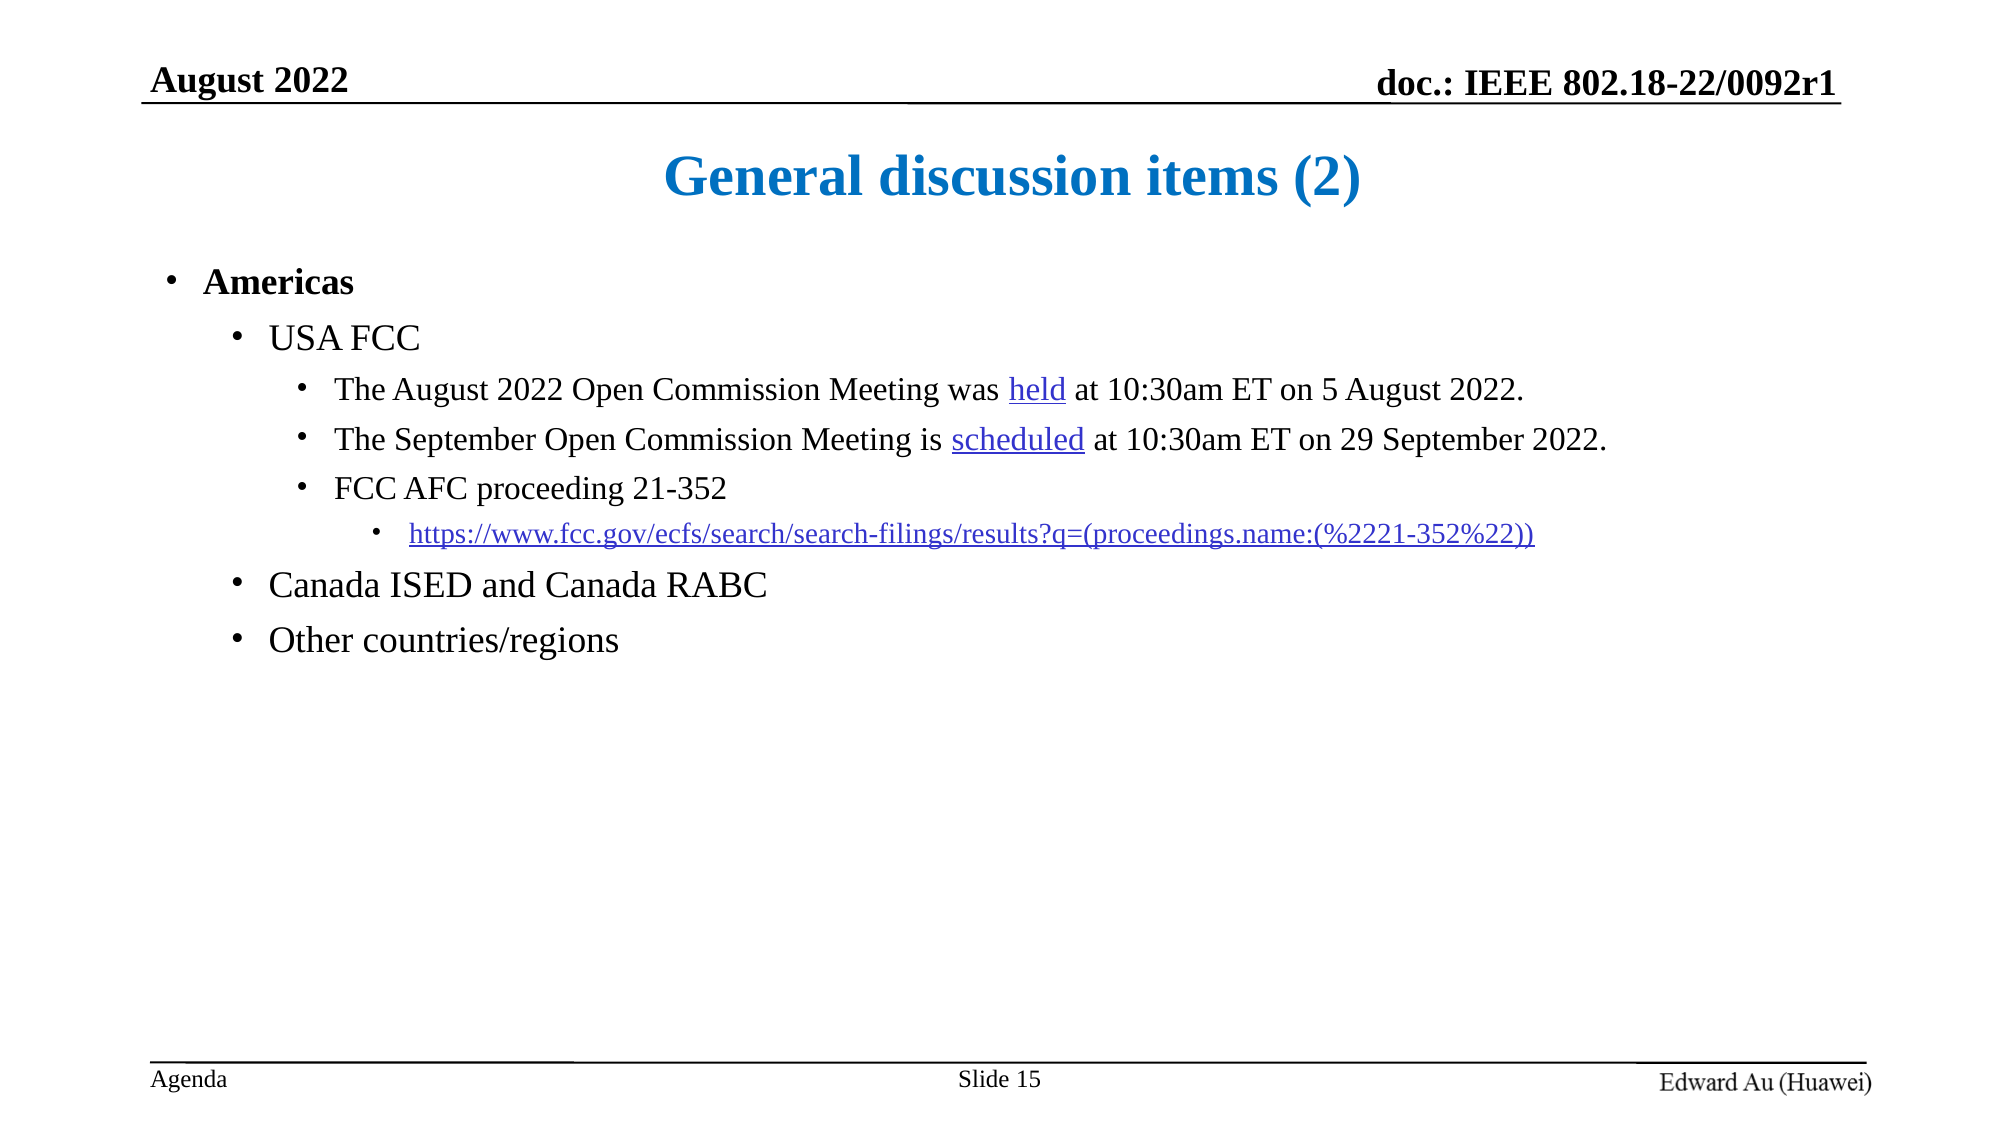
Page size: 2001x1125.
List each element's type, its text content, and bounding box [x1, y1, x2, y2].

picture [1174, 1058, 1887, 1113]
list Americas USA FCC The August 2022 Open Commission Meeting was held at 10:30am ET on 5 August 2022. The September Open Commission Meeting is scheduled at 10:30am ET on 29 September 2022. FCC AFC proceeding 21-352 https://www.fcc.gov/ecfs/search/search-filings/results?q=(proceedings.name:(%2221-352%22)) Canada ISED and Canada RABC Other countries/regions [149, 249, 1869, 925]
slide_number Slide 15 [933, 1061, 1067, 1123]
title General discussion items (2) [162, 99, 1864, 246]
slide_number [149, 54, 651, 101]
